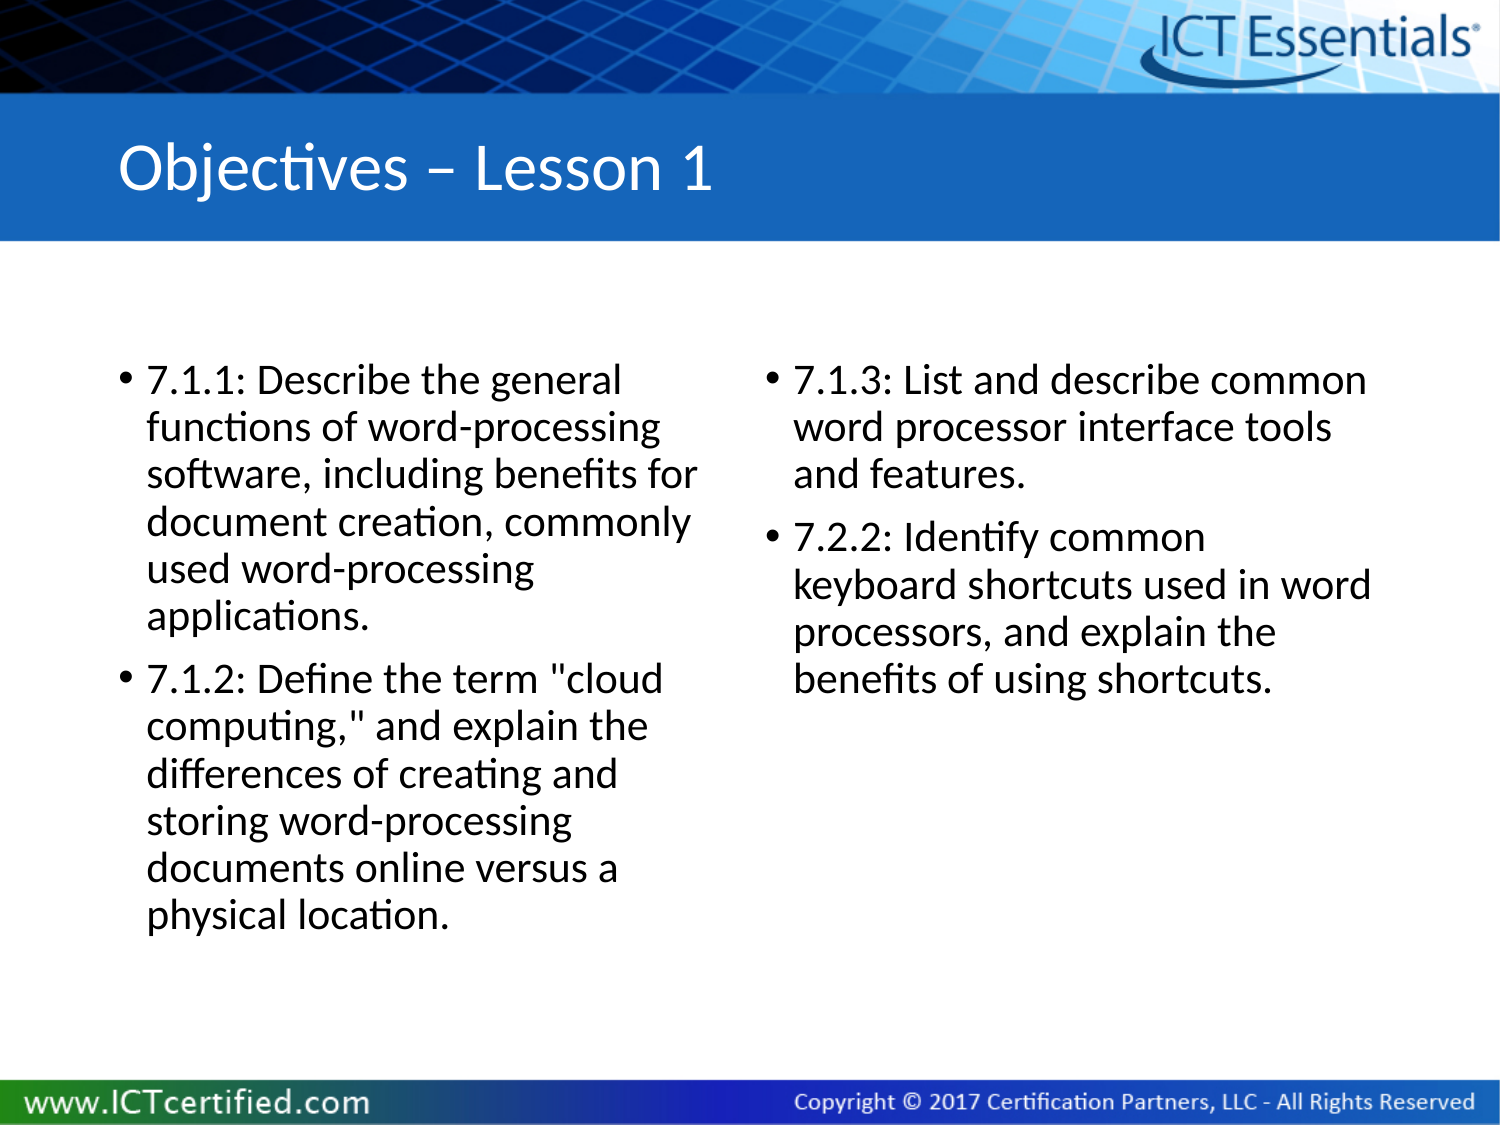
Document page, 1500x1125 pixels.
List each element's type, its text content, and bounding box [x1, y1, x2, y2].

list 7.1.1: Describe the general functions of word-processing software, including benefits for document creation, commonly used word-processing applications. 7.1.2: Define the term "cloud computing," and explain the differences of creating and storing word-processing documents online versus a physical location. [103, 349, 738, 1017]
title Objectives – Lesson 1 [103, 59, 1398, 278]
picture [0, 0, 1500, 1125]
list 7.1.3: List and describe common word processor interface tools and features. 7.2.2: Identify common keyboard shortcuts used in word processors, and explain the benefits of using shortcuts. [750, 349, 1388, 908]
